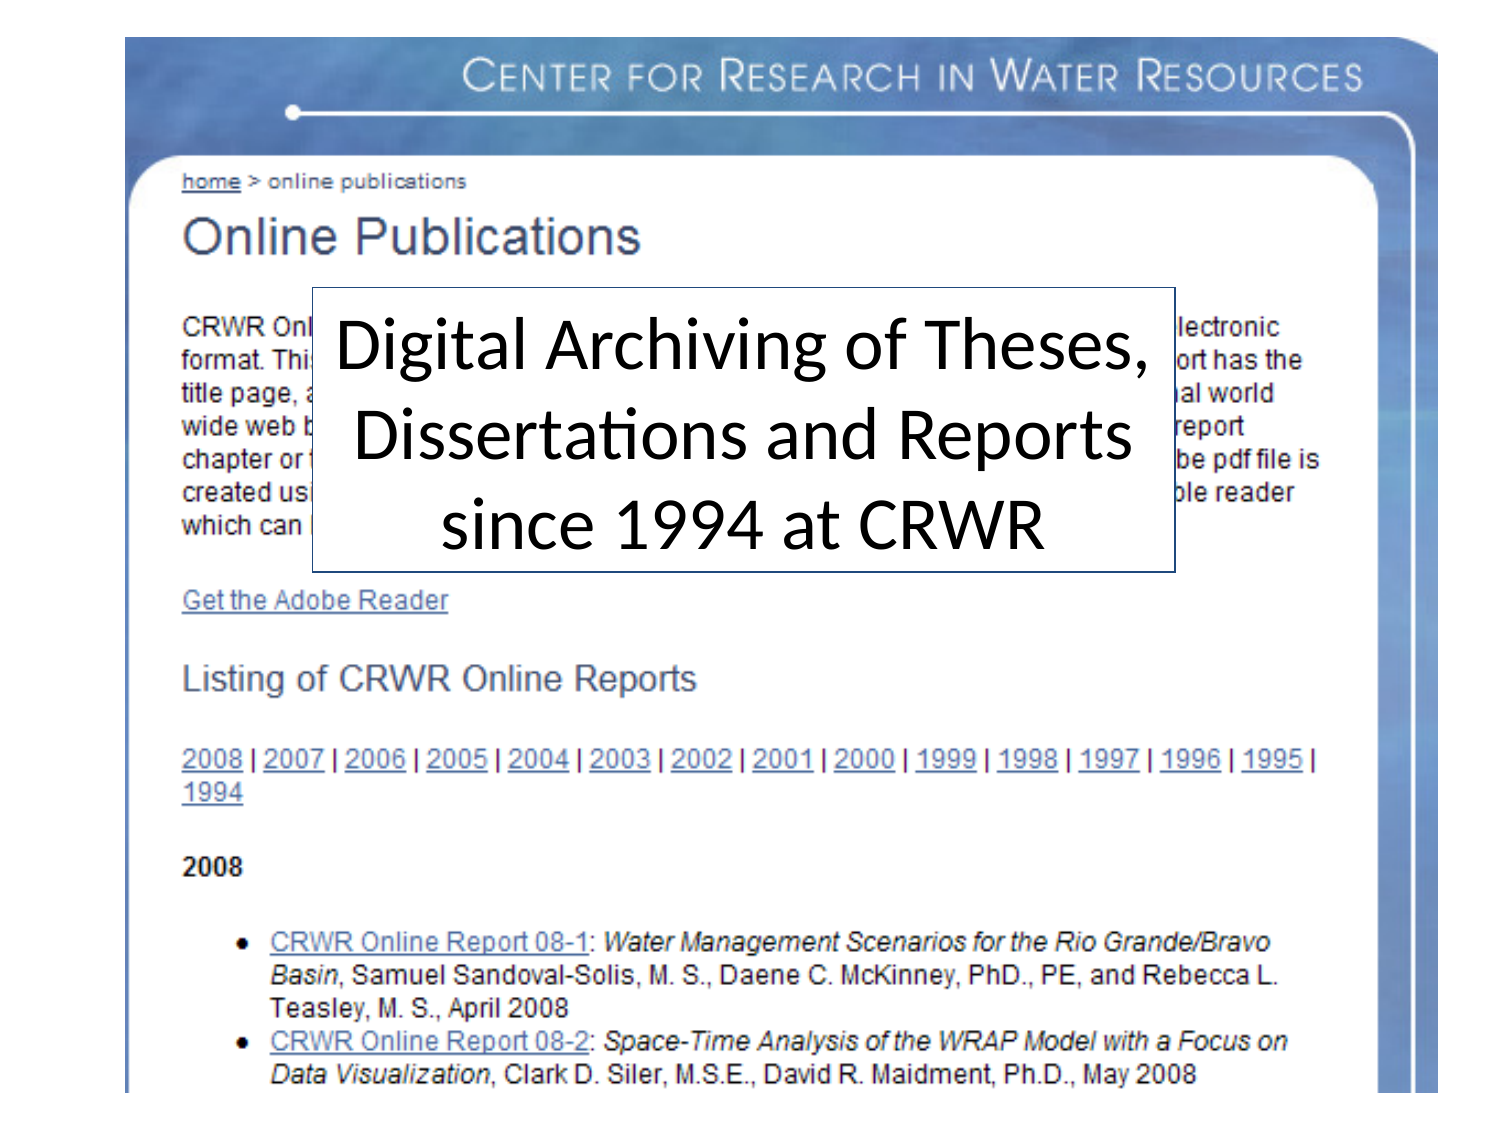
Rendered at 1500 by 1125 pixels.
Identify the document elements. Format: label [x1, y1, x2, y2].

picture [124, 37, 1438, 1093]
